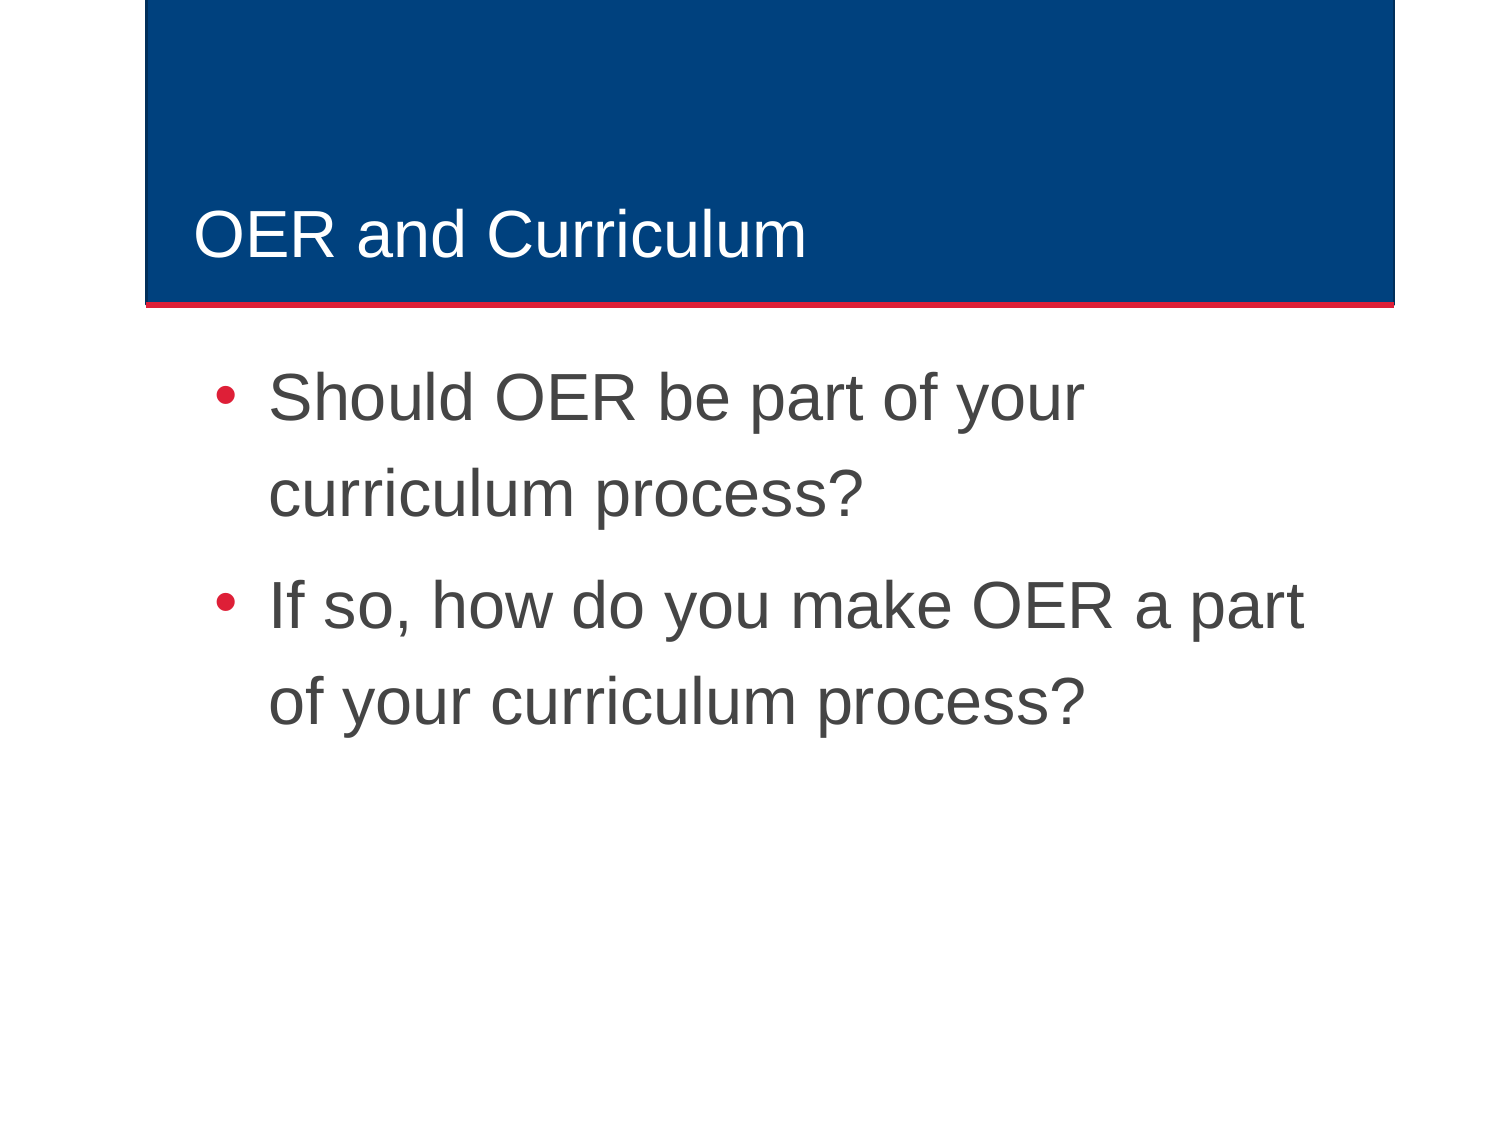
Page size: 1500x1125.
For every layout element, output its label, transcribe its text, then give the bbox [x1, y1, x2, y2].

list Should OER be part of your curriculum process? If so, how do you make OER a part of your curriculum process? [178, 330, 1361, 994]
title OER and Curriculum [178, 132, 1361, 280]
